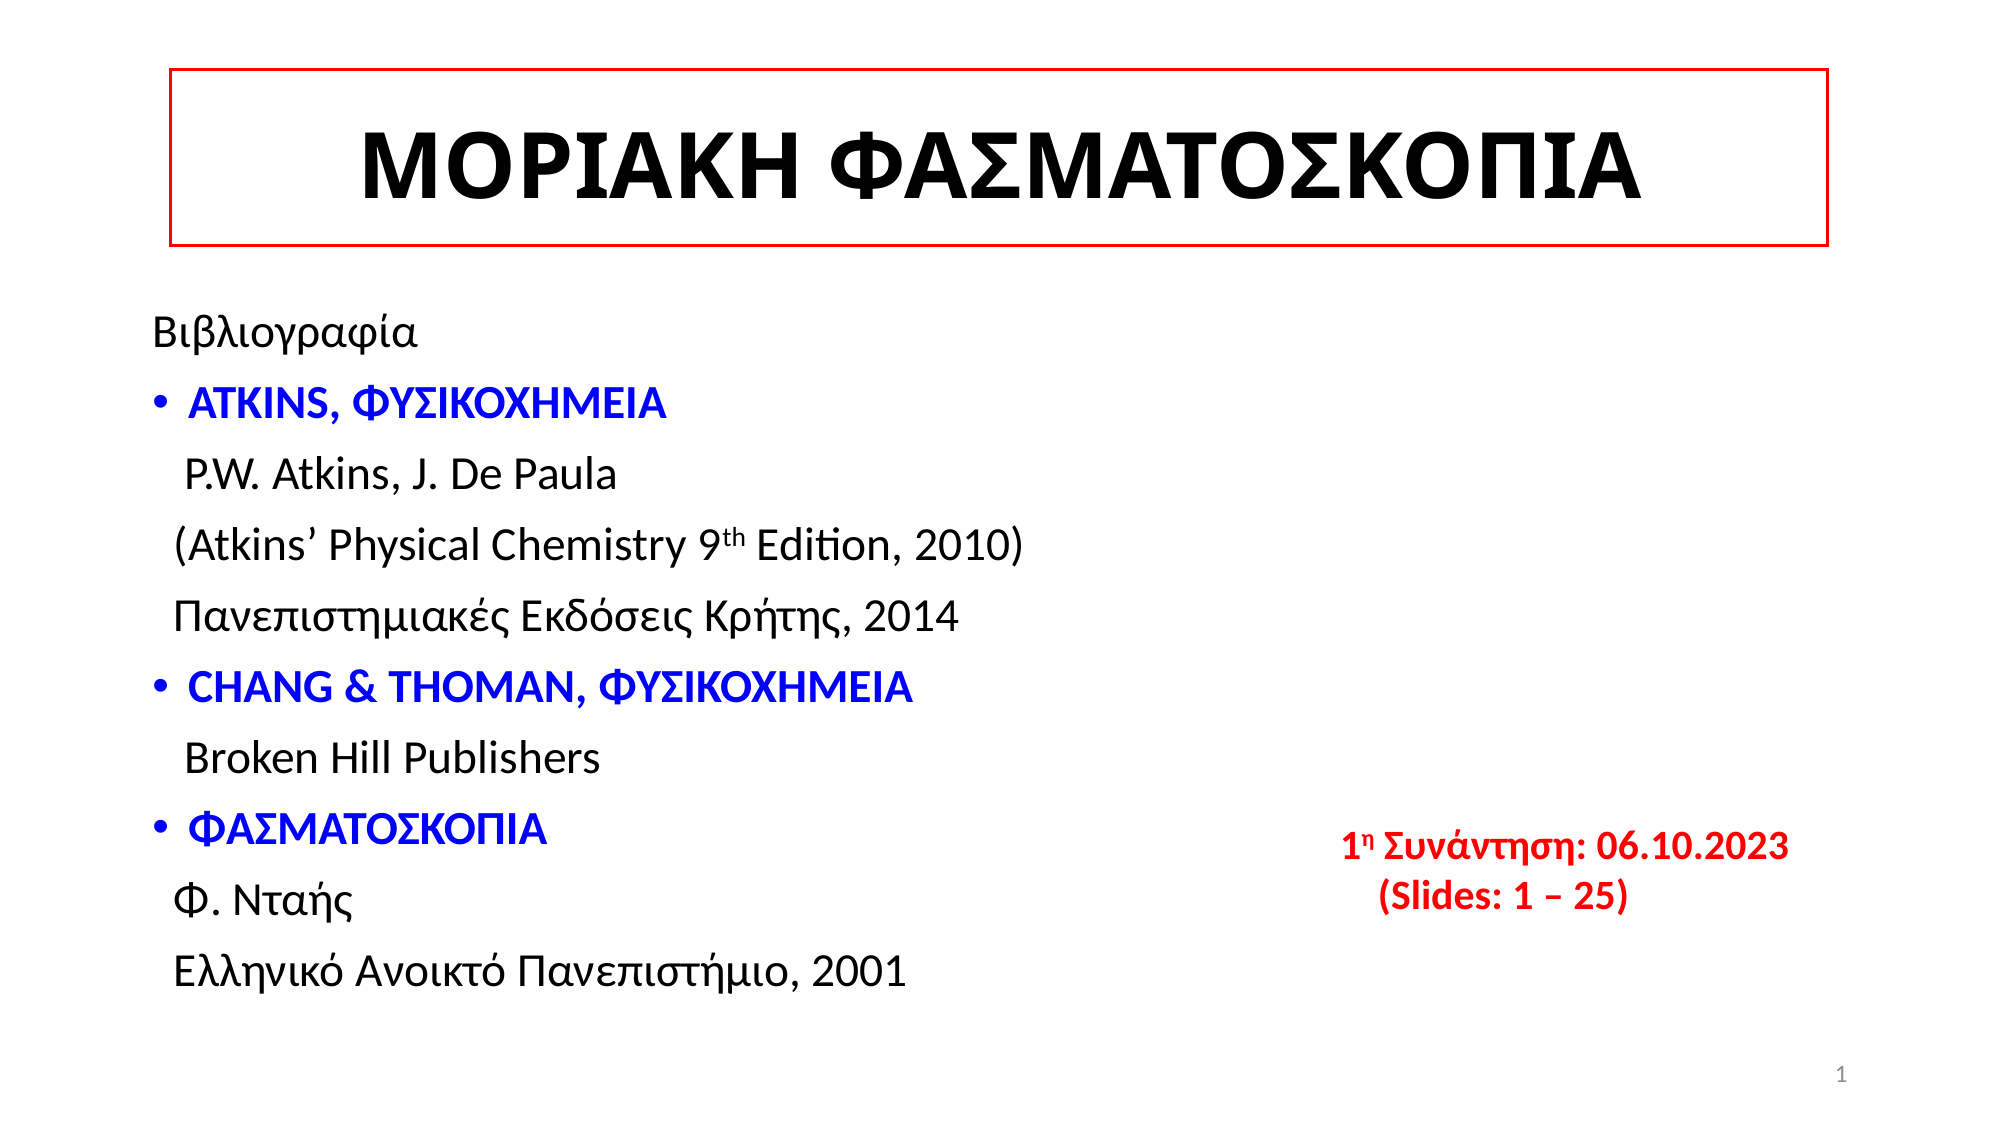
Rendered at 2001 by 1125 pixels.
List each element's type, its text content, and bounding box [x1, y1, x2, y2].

title ΜΟΡΙΑΚΗ ΦΑΣΜΑΤΟΣΚΟΠΙΑ [137, 59, 1863, 278]
list Βιβλιογραφία ATKINS, ΦΥΣΙΚΟΧΗΜΕΙΑ P.W. Atkins, J. De Paula (Atkins’ Physical Chemistry 9th Edition, 2010) Πανεπιστημιακές Εκδόσεις Κρήτης, 2014 CHANG & THOMAN, ΦΥΣΙΚΟΧΗΜΕΙΑ Broken Hill Publishers ΦΑΣΜΑΤΟΣΚΟΠΙΑ Φ. Νταής Ελληνικό Ανοικτό Πανεπιστήμιο, 2001 [137, 299, 1863, 1011]
text_box [169, 69, 1828, 246]
text_box 1η Συνάντηση: 06.10.2023 (Slides: 1 – 25) [1325, 810, 1805, 926]
slide_number 1 [1412, 1042, 1863, 1103]
